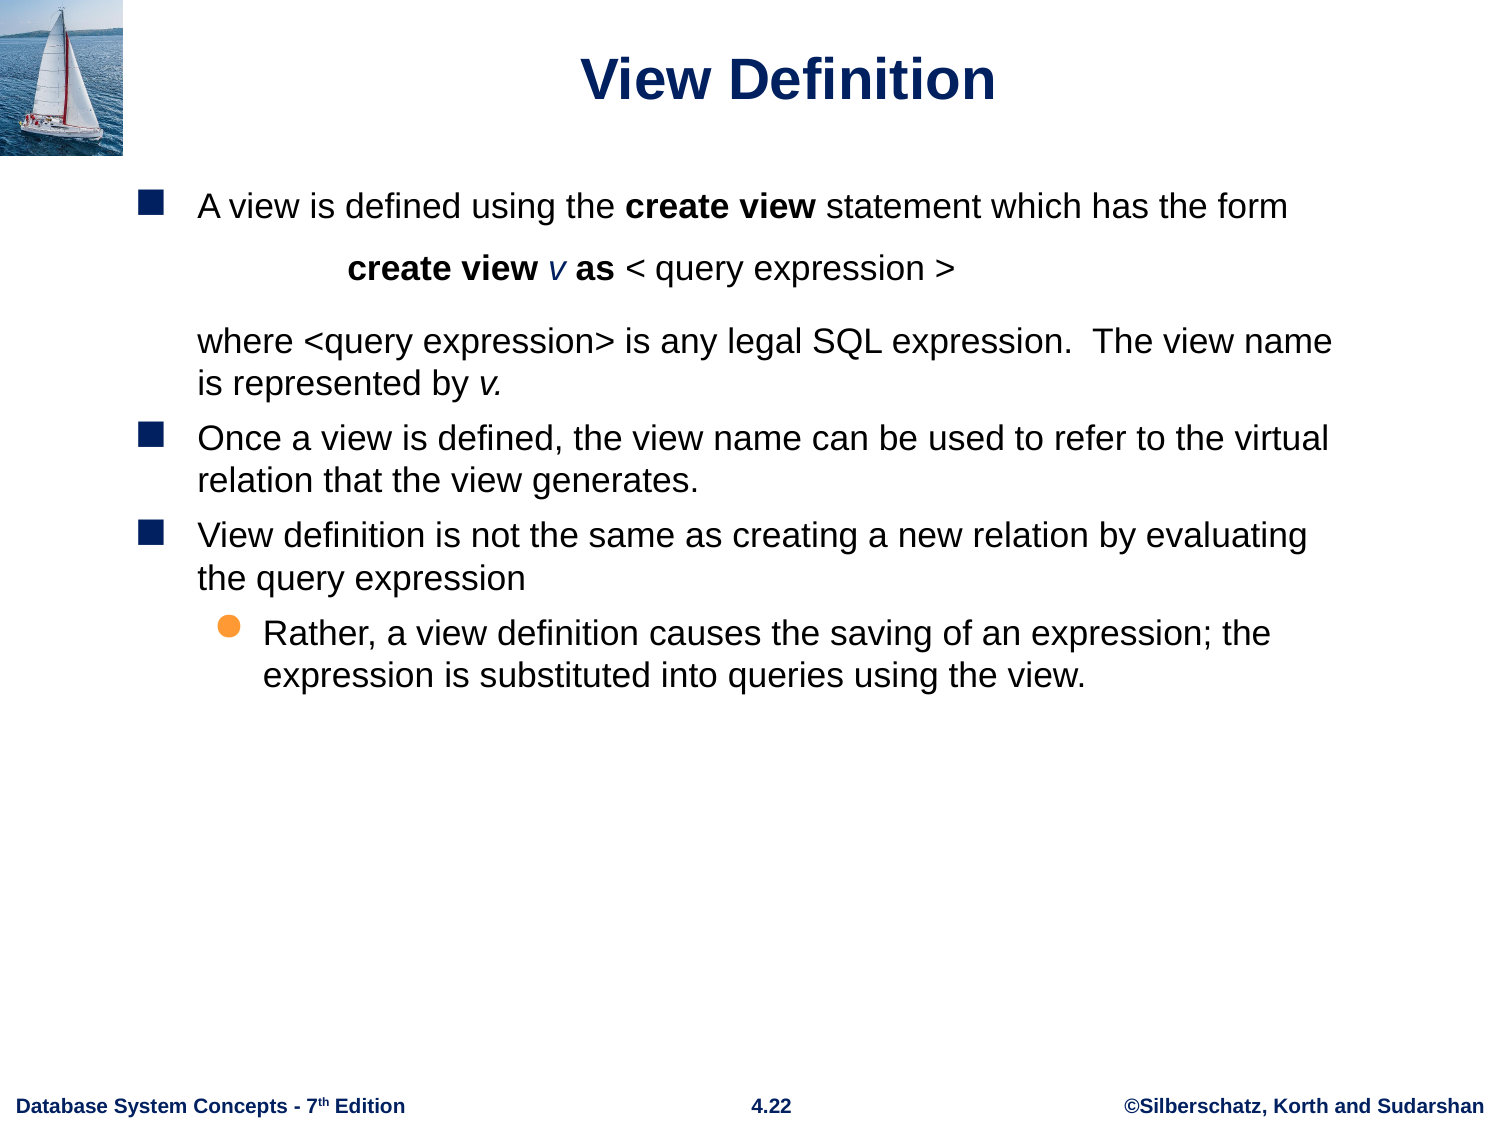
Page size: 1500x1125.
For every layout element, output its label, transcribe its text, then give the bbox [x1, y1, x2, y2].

list A view is defined using the create view statement which has the form create view v as < query expression > where <query expression> is any legal SQL expression. The view name is represented by v. Once a view is defined, the view name can be used to refer to the virtual relation that the view generates. View definition is not the same as creating a new relation by evaluating the query expression Rather, a view definition causes the saving of an expression; the expression is substituted into queries using the view. [126, 175, 1356, 882]
picture [0, 0, 123, 156]
title View Definition [125, 18, 1452, 120]
